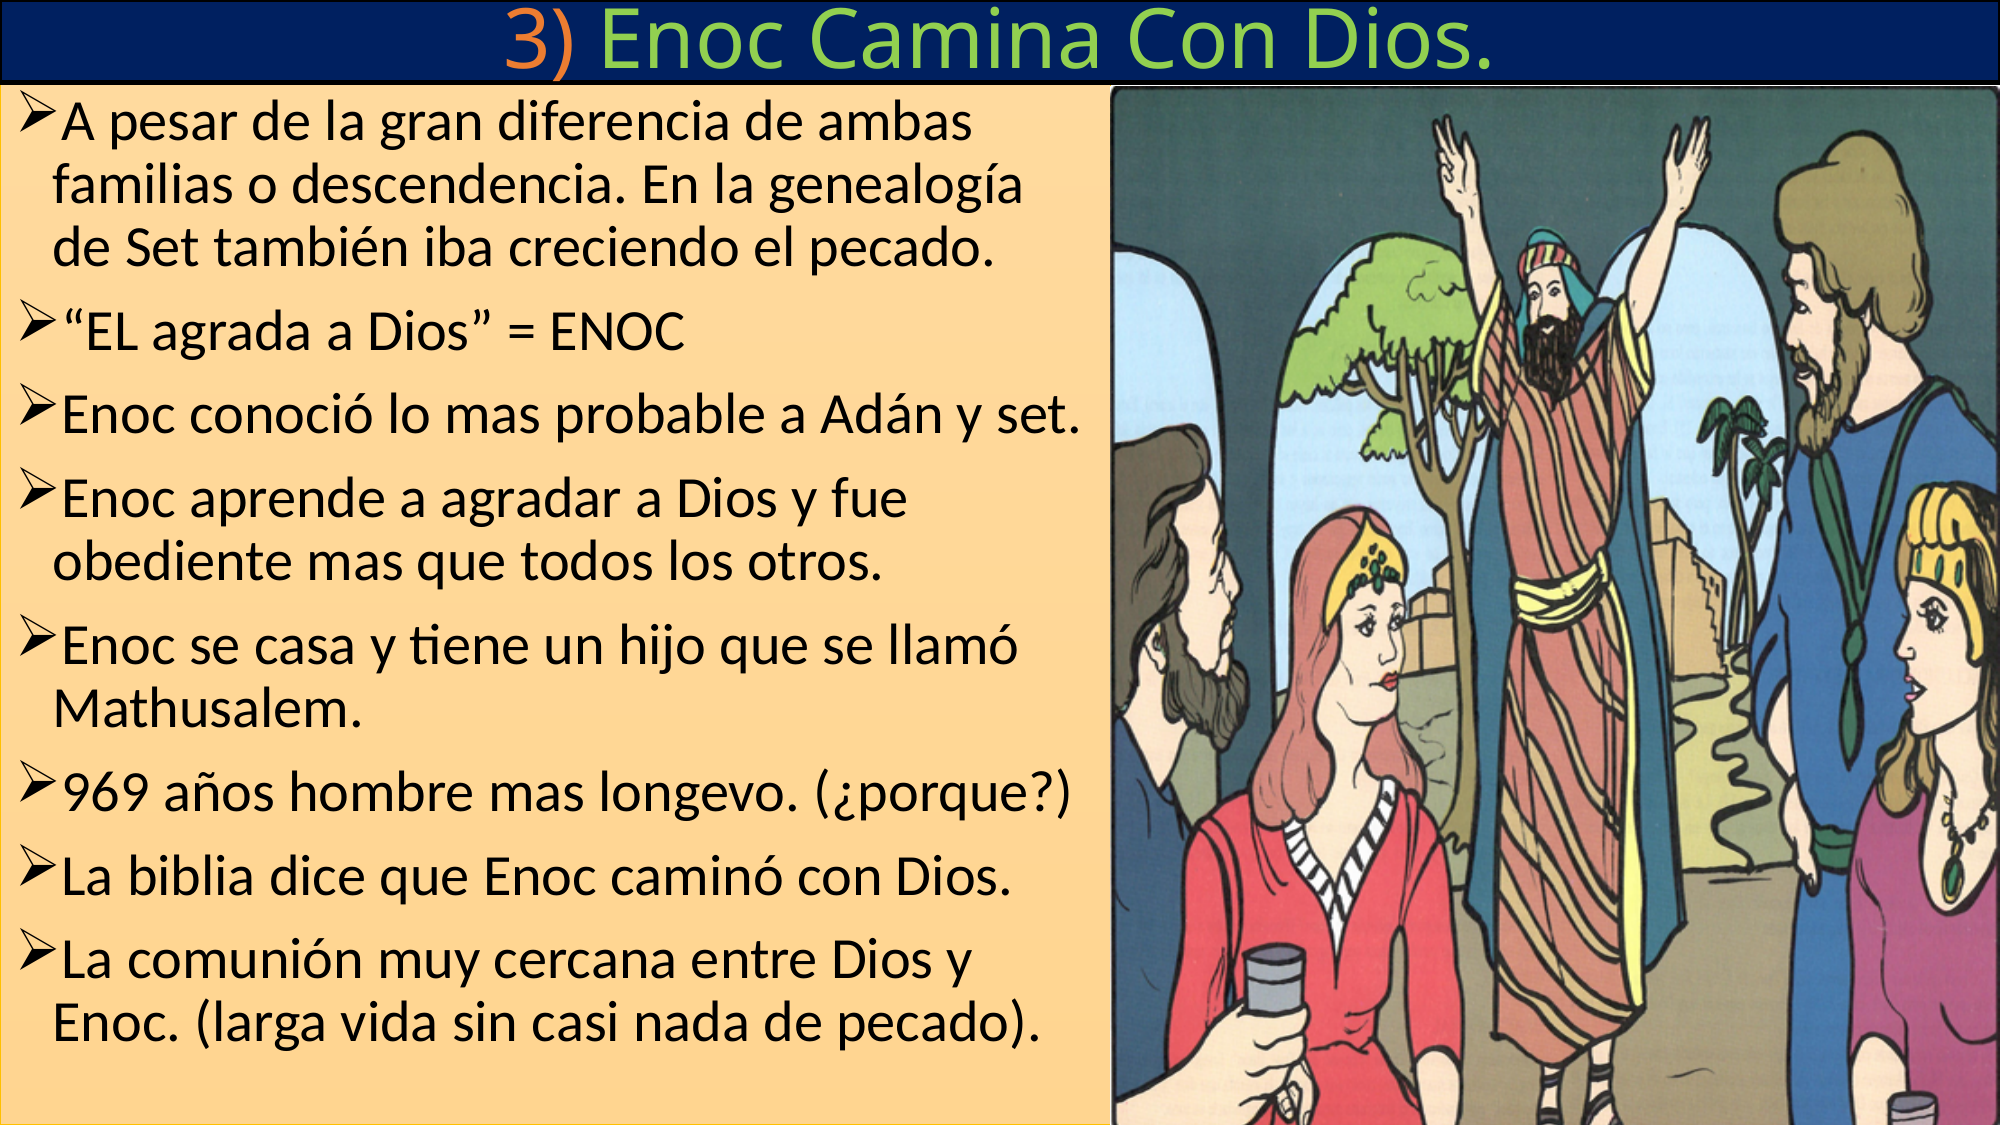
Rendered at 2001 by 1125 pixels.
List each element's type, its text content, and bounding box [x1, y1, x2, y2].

text_box 3) Enoc Camina Con Dios. [0, 0, 2000, 83]
picture [1110, 86, 2000, 1125]
list A pesar de la gran diferencia de ambas familias o descendencia. En la genealogía de Set también iba creciendo el pecado. “EL agrada a Dios” = ENOC Enoc conoció lo mas probable a Adán y set. Enoc aprende a agradar a Dios y fue obediente mas que todos los otros. Enoc se casa y tiene un hijo que se llamó Mathusalem. 969 años hombre mas longevo. (¿porque?) La biblia dice que Enoc caminó con Dios. La comunión muy cercana entre Dios y Enoc. (larga vida sin casi nada de pecado). [0, 83, 1111, 1125]
